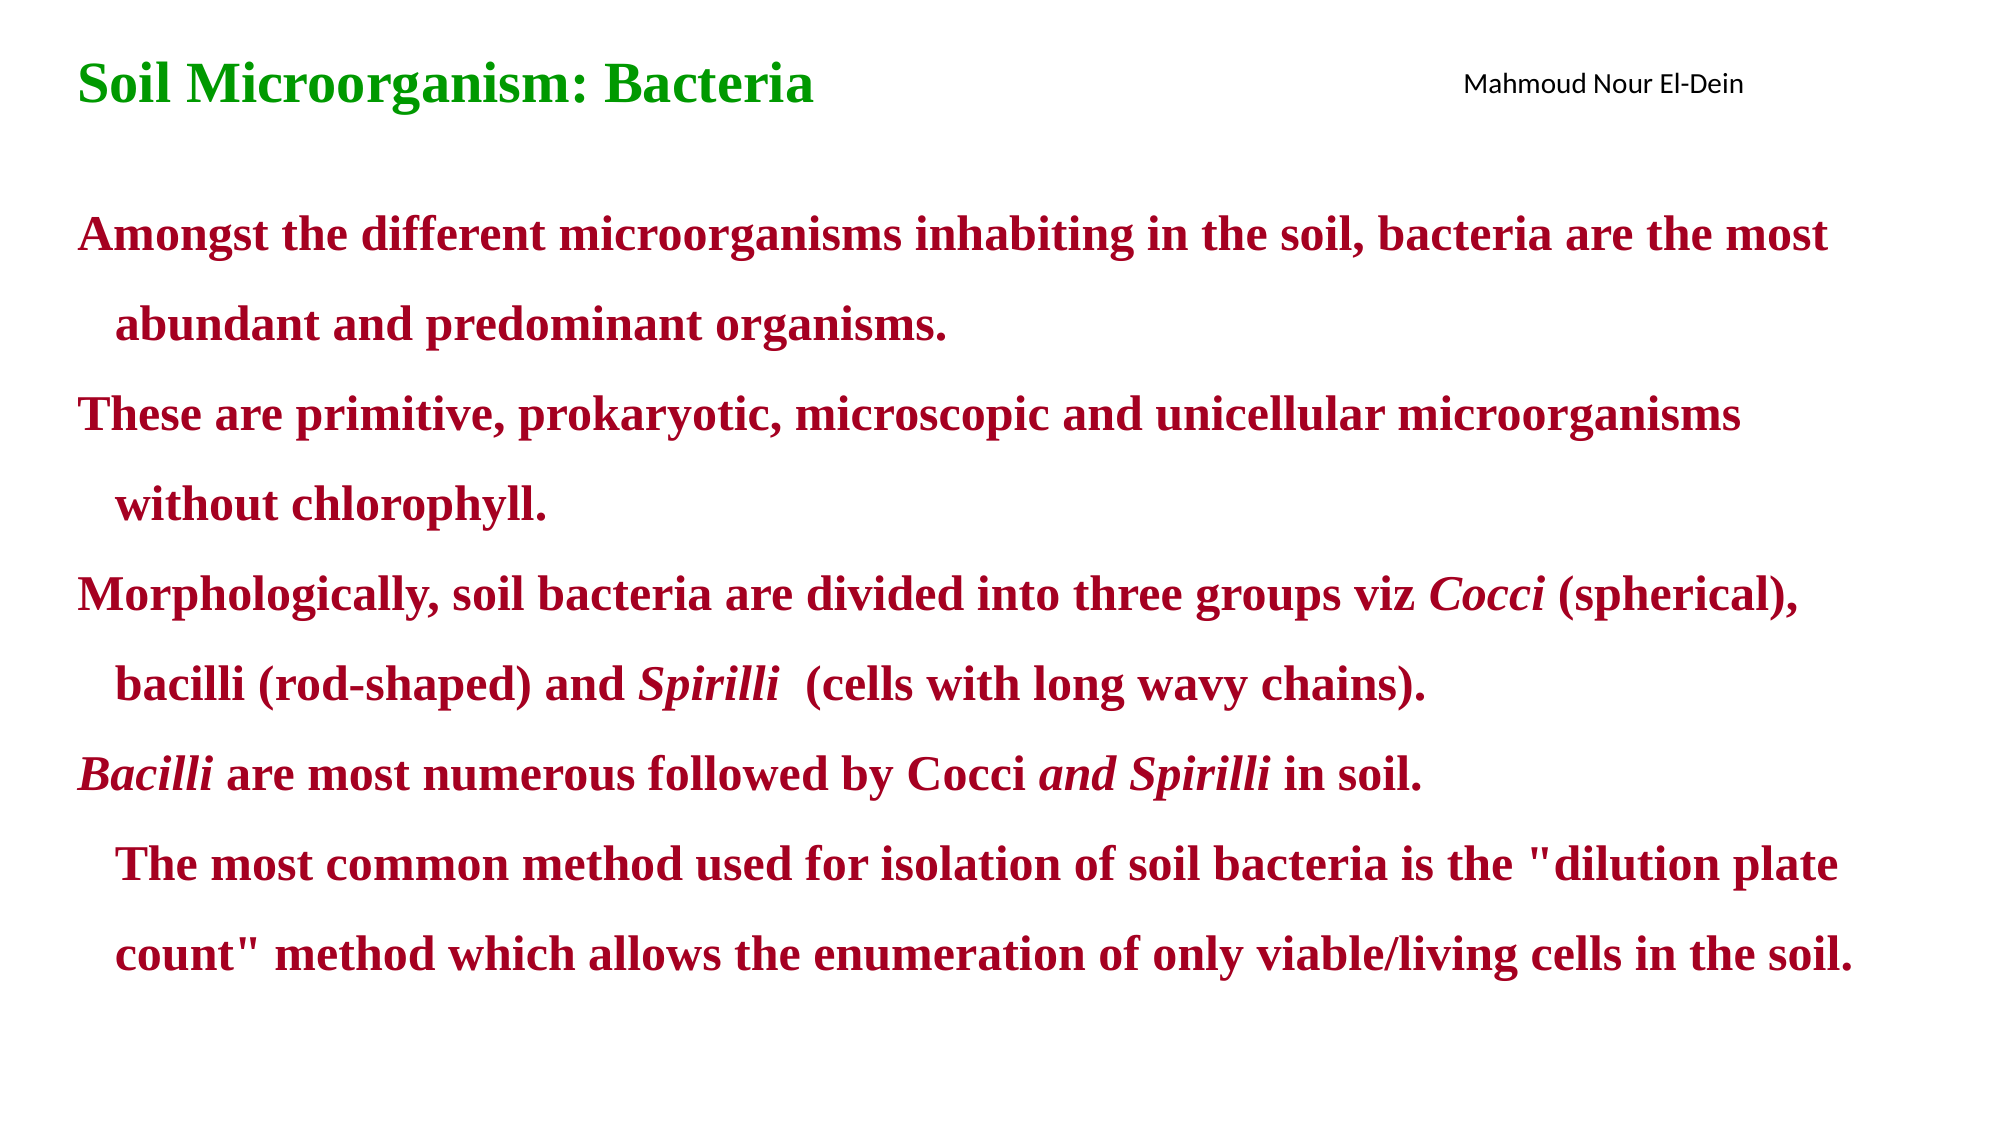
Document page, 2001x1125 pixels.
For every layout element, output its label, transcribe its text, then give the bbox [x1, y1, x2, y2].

text_box Soil Microorganism: Bacteria Amongst the different microorganisms inhabiting in the soil, bacteria are the most abundant and predominant organisms. These are primitive, prokaryotic, microscopic and unicellular microorganisms without chlorophyll. Morphologically, soil bacteria are divided into three groups viz Cocci (spherical), bacilli (rod-shaped) and Spirilli (cells with long wavy chains). Bacilli are most numerous followed by Cocci and Spirilli in soil. The most common method used for isolation of soil bacteria is the "dilution plate count" method which allows the enumeration of only viable/living cells in the soil. [62, 50, 1932, 1075]
